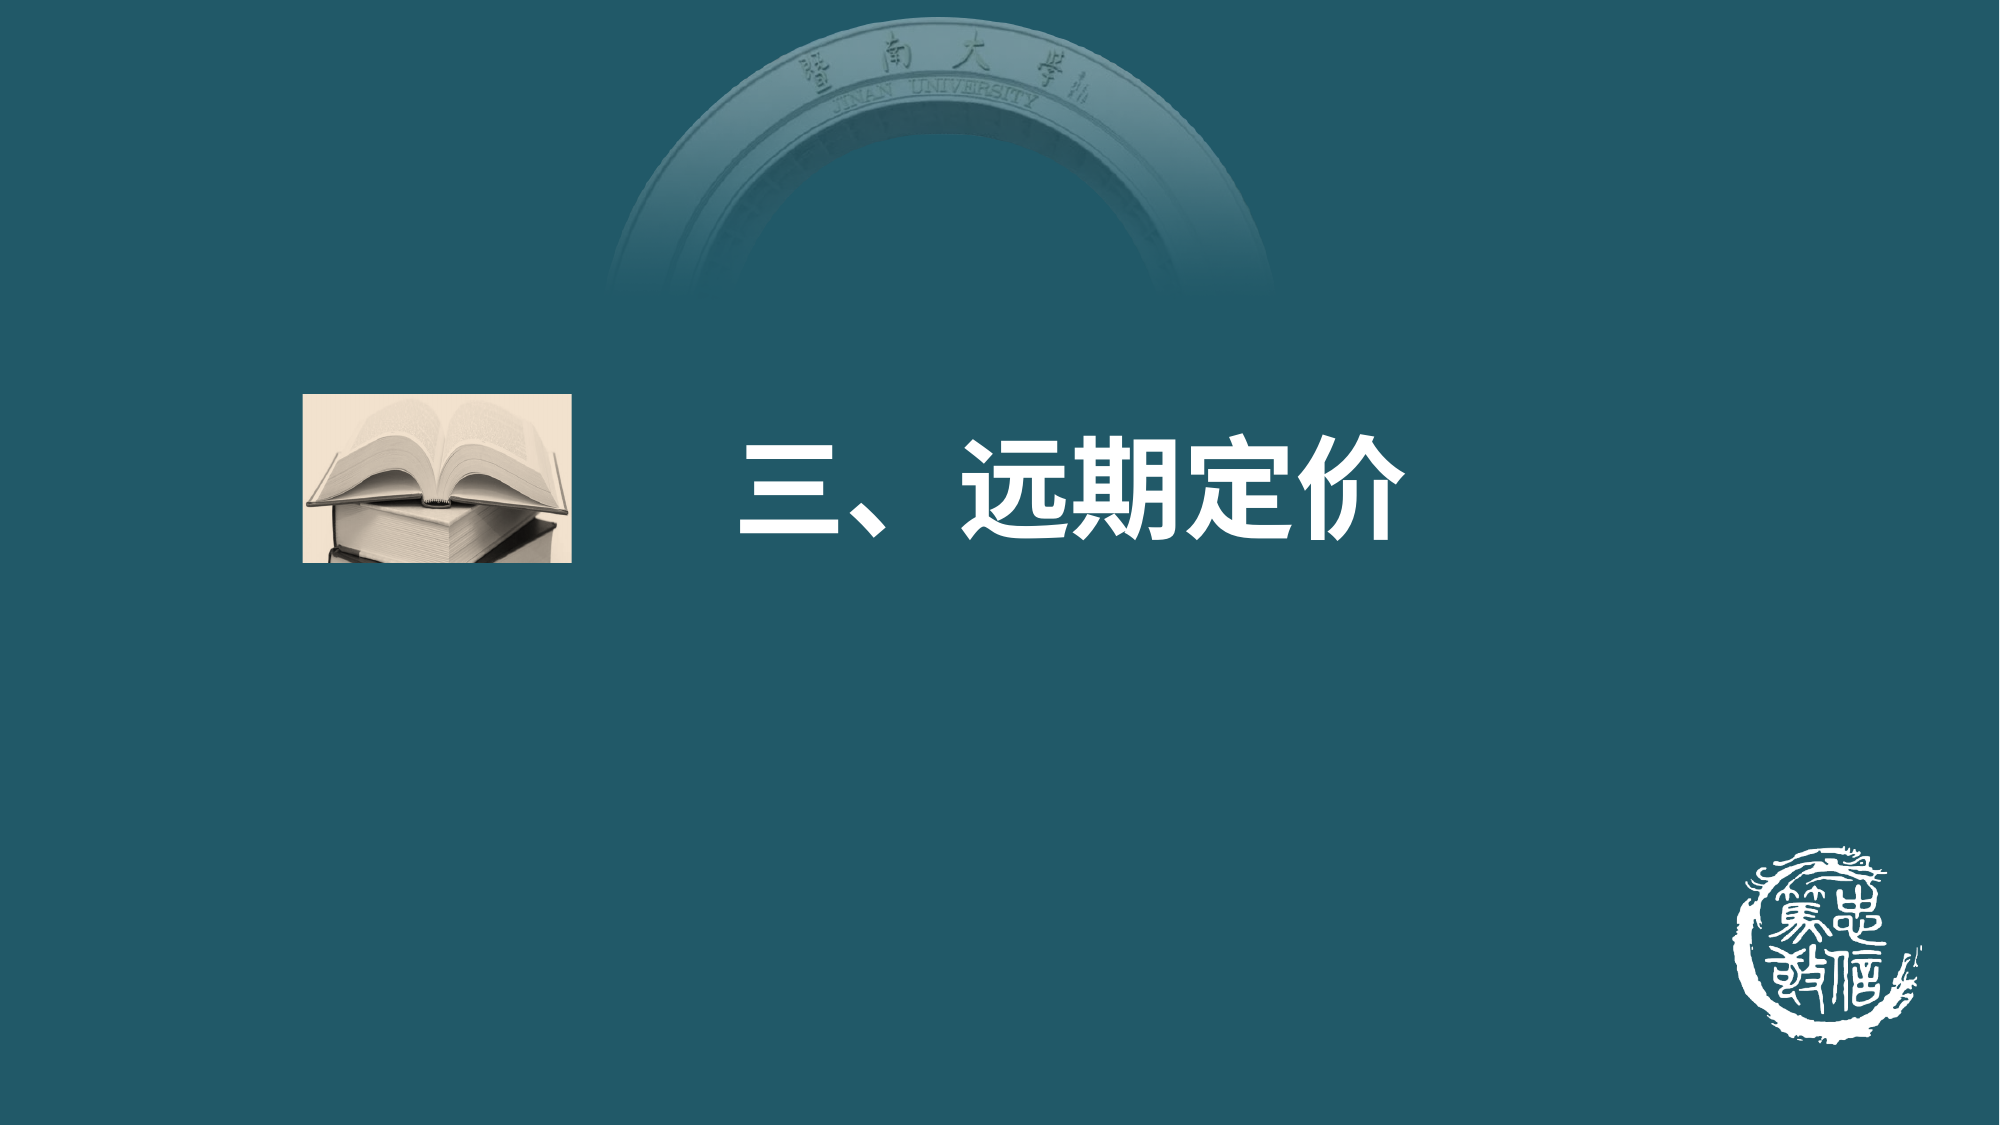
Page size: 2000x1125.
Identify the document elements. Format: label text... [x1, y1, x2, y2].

picture [512, 0, 1392, 301]
picture [1732, 846, 1922, 1045]
text_box 三、远期定价 [562, 410, 1461, 561]
